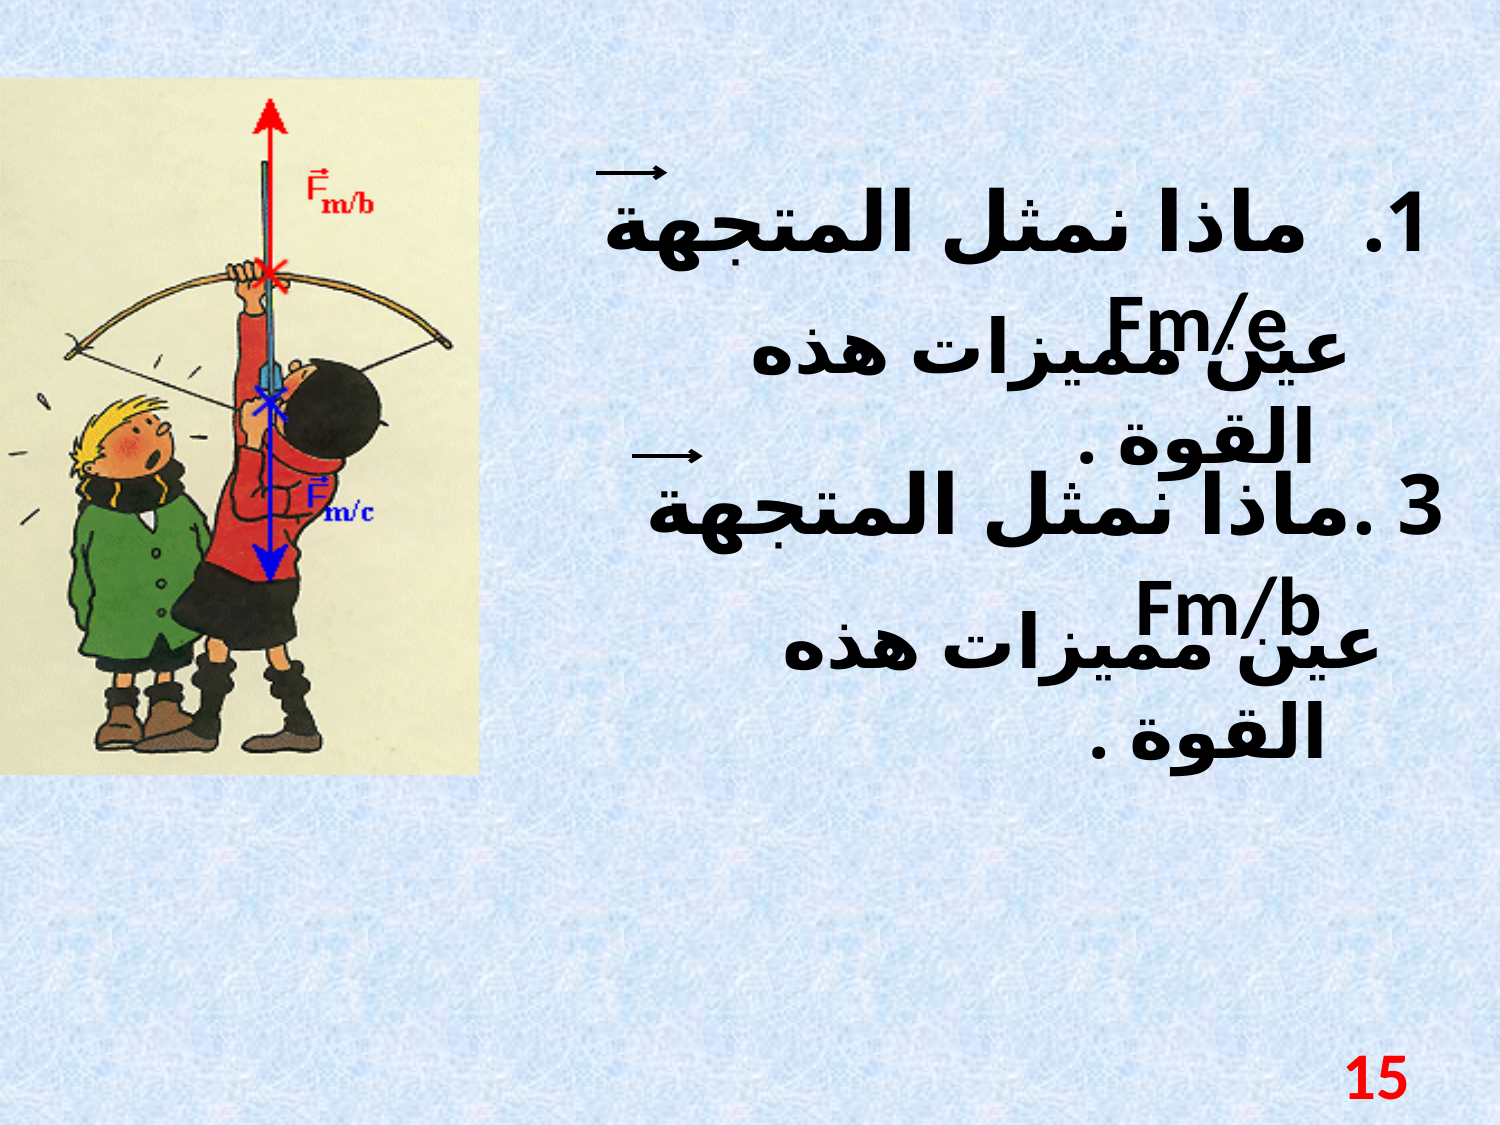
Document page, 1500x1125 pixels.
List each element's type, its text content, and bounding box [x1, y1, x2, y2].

text_box عين مميزات هذه القوة . [572, 290, 1388, 486]
text_box 3 .ماذا نمثل المتجهة Fm/b [584, 444, 1459, 659]
slide_number 15 [1074, 1042, 1425, 1103]
picture [0, 0, 1500, 1125]
text_box عين مميزات هذه القوة . [584, 586, 1400, 781]
text_box ماذا نمثل المتجهة Fm/e [572, 160, 1447, 376]
